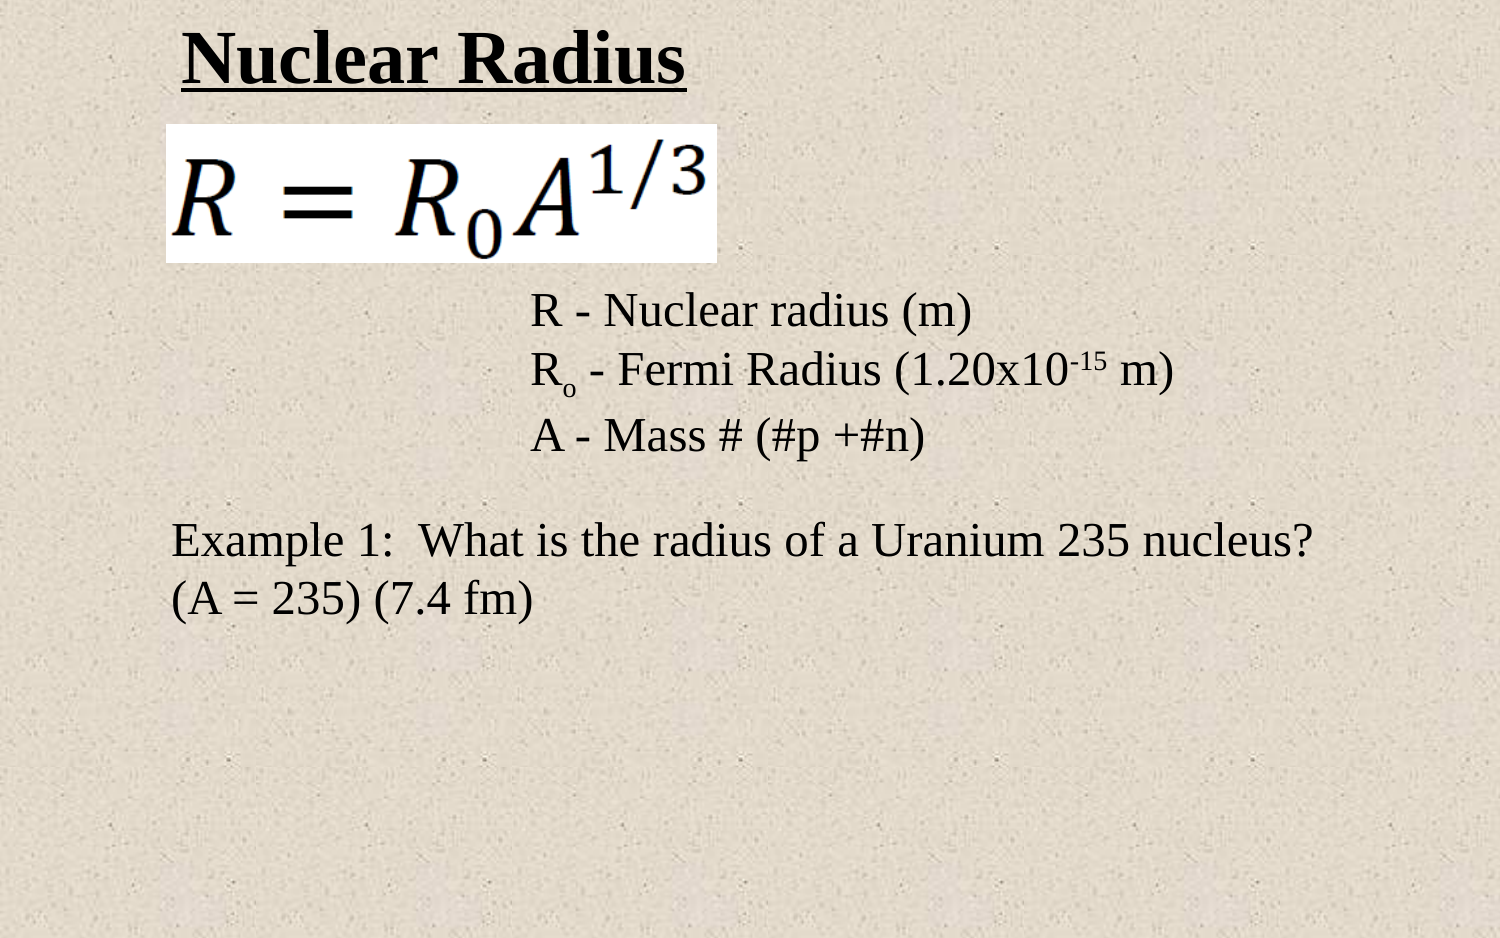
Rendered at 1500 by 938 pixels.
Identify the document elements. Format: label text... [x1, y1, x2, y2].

text_box Example 1: What is the radius of a Uranium 235 nucleus? (A = 235) (7.4 fm) [156, 499, 1375, 632]
picture [0, 0, 1500, 938]
text_box Nuclear Radius [166, 0, 1302, 107]
text_box R - Nuclear radius (m) Ro - Fermi Radius (1.20x10-15 m) A - Mass # (#p +#n) [515, 270, 1190, 469]
